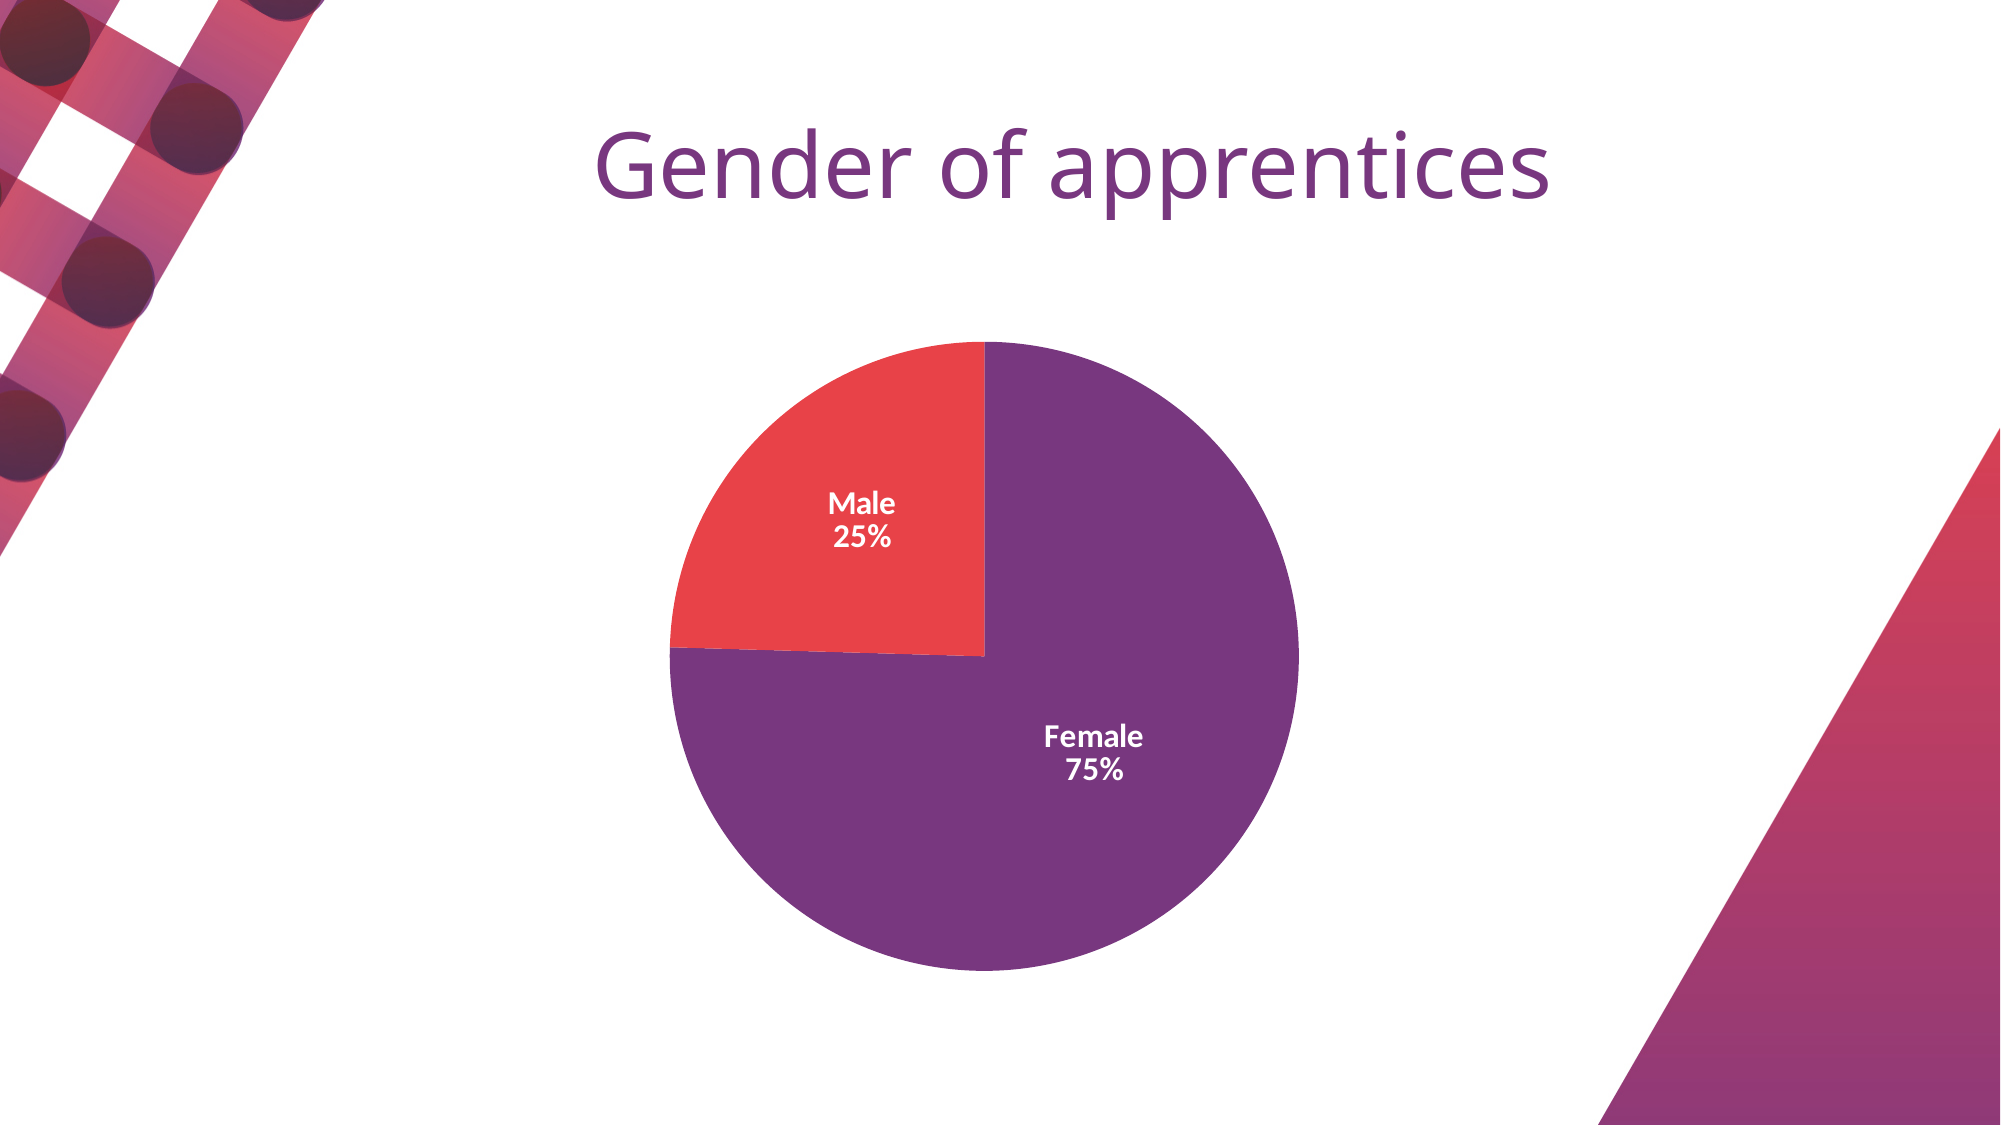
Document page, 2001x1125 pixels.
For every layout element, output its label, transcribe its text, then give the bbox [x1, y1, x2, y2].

picture [0, 0, 2001, 1125]
chart [137, 299, 1863, 1014]
title Gender of apprentices [283, 59, 1863, 278]
